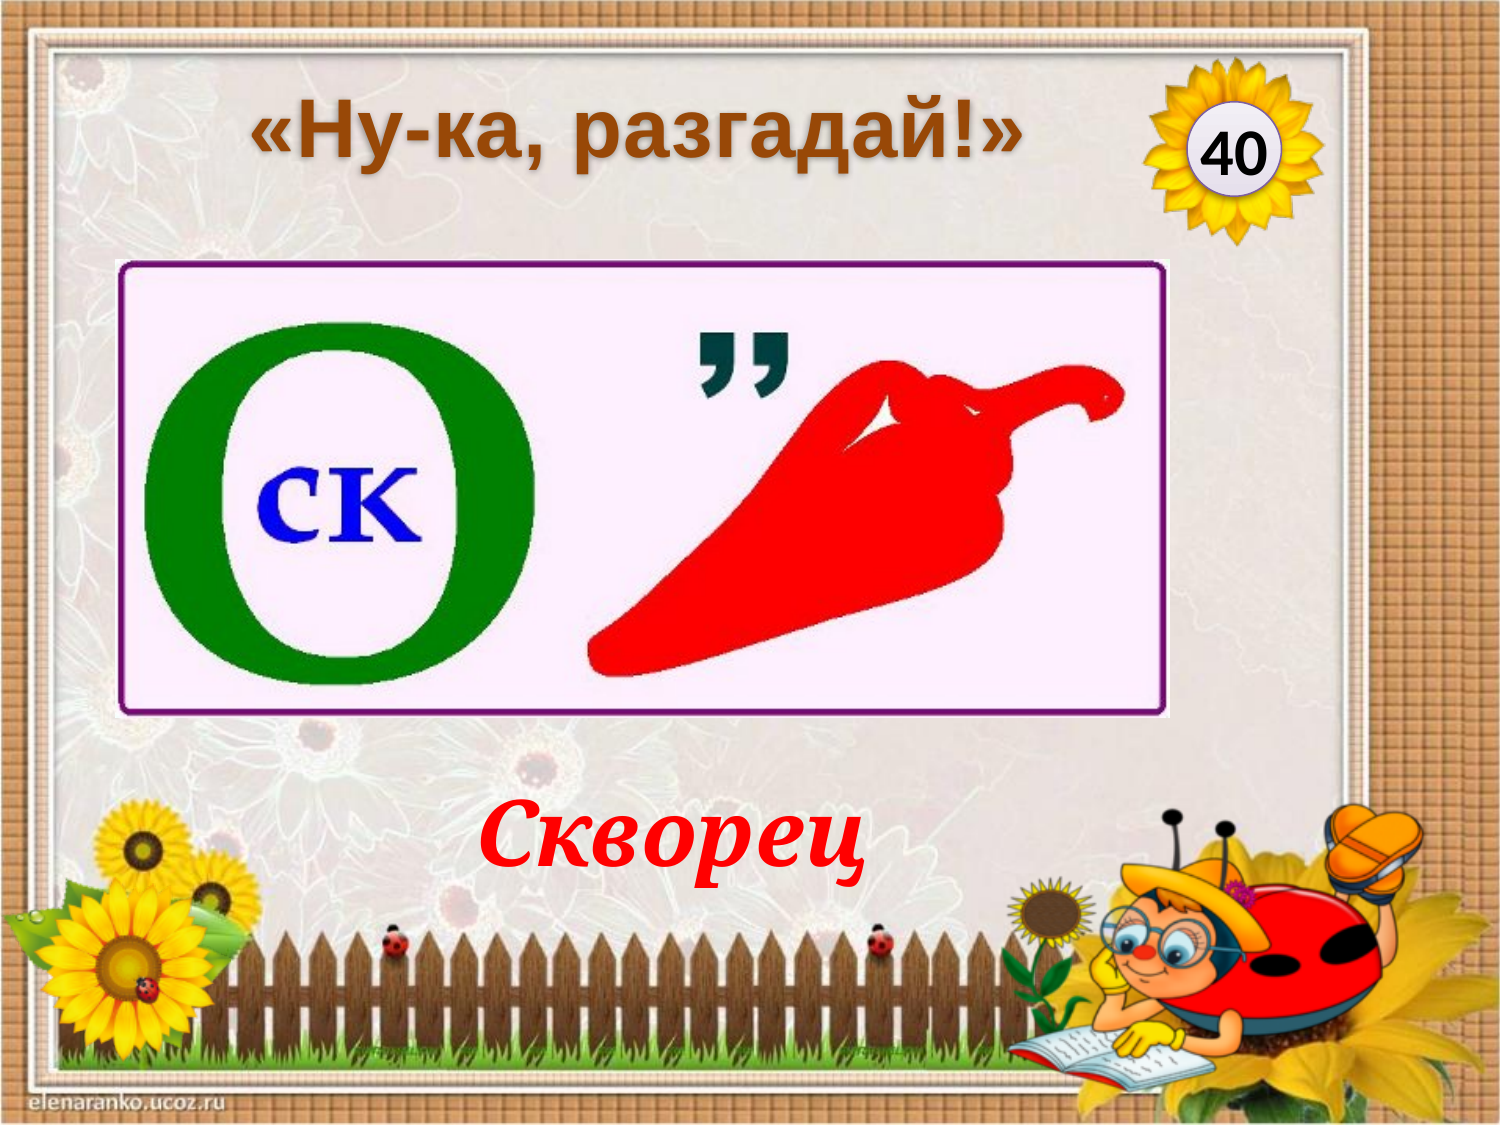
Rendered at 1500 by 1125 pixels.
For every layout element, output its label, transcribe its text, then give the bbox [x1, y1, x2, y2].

text_box Скворец [364, 766, 979, 892]
text_box «Ну-ка, разгадай!» [123, 66, 1134, 182]
picture [0, 0, 1500, 1125]
